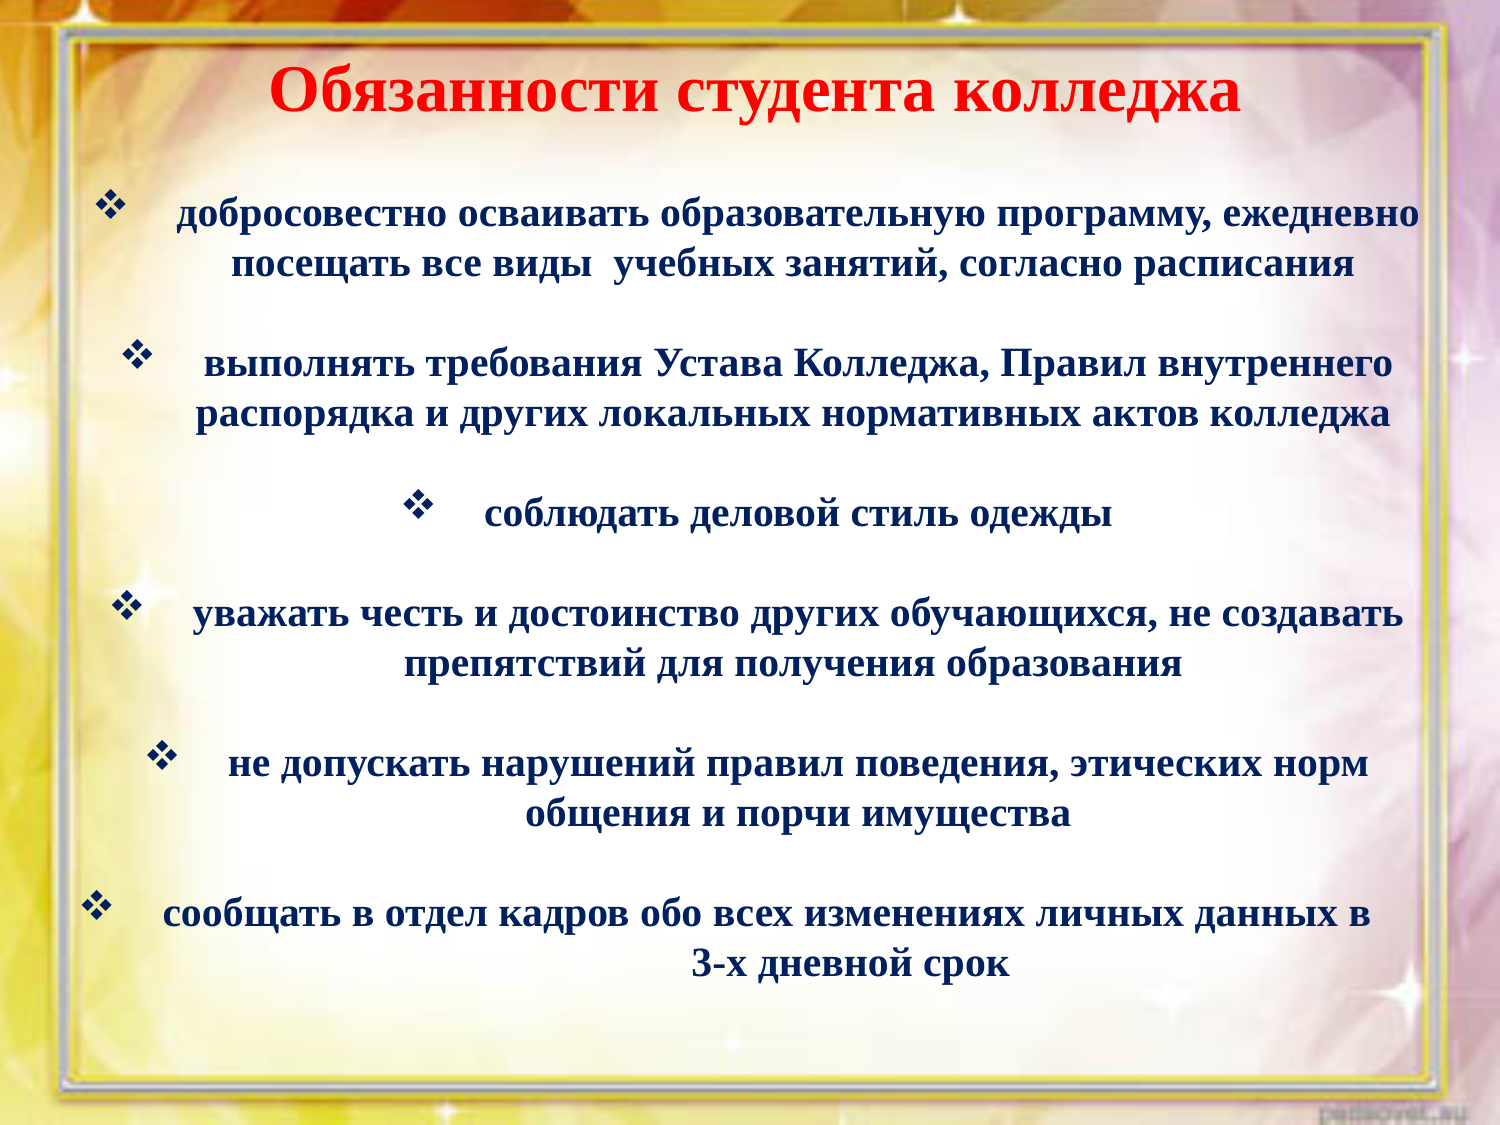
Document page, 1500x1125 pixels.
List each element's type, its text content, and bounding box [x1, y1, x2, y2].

text_box Обязанности студента колледжа добросовестно осваивать образовательную программу, ежедневно посещать все виды учебных занятий, согласно расписания выполнять требования Устава Колледжа, Правил внутреннего распорядка и других локальных нормативных актов колледжа соблюдать деловой стиль одежды уважать честь и достоинство других обучающихся, не создавать препятствий для получения образования не допускать нарушений правил поведения, этических норм общения и порчи имущества сообщать в отдел кадров обо всех изменениях личных данных в 3-х дневной срок [62, 37, 1450, 1125]
picture [0, 0, 1500, 1125]
